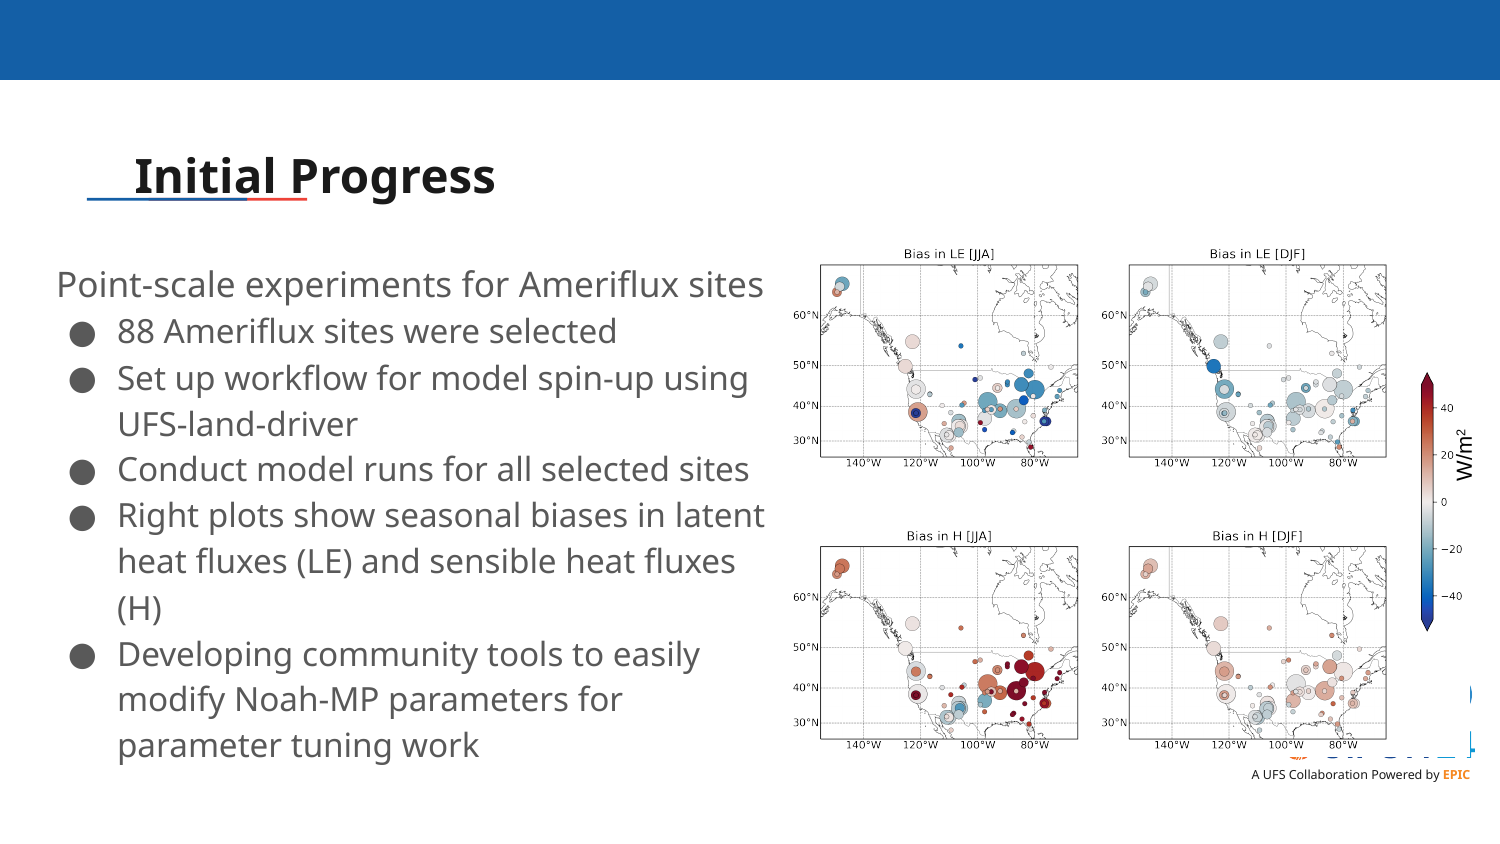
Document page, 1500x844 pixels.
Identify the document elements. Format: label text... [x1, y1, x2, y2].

list Point-scale experiments for Ameriflux sites 88 Ameriflux sites were selected Set up workflow for model spin-up using UFS-land-driver Conduct model runs for all selected sites Right plots show seasonal biases in latent heat fluxes (LE) and sensible heat fluxes (H) Developing community tools to easily modify Noah-MP parameters for parameter tuning work [30, 241, 782, 794]
title Initial Progress [119, 130, 1381, 219]
text_box W/m2 [1475, 414, 1484, 496]
picture [785, 240, 1475, 760]
